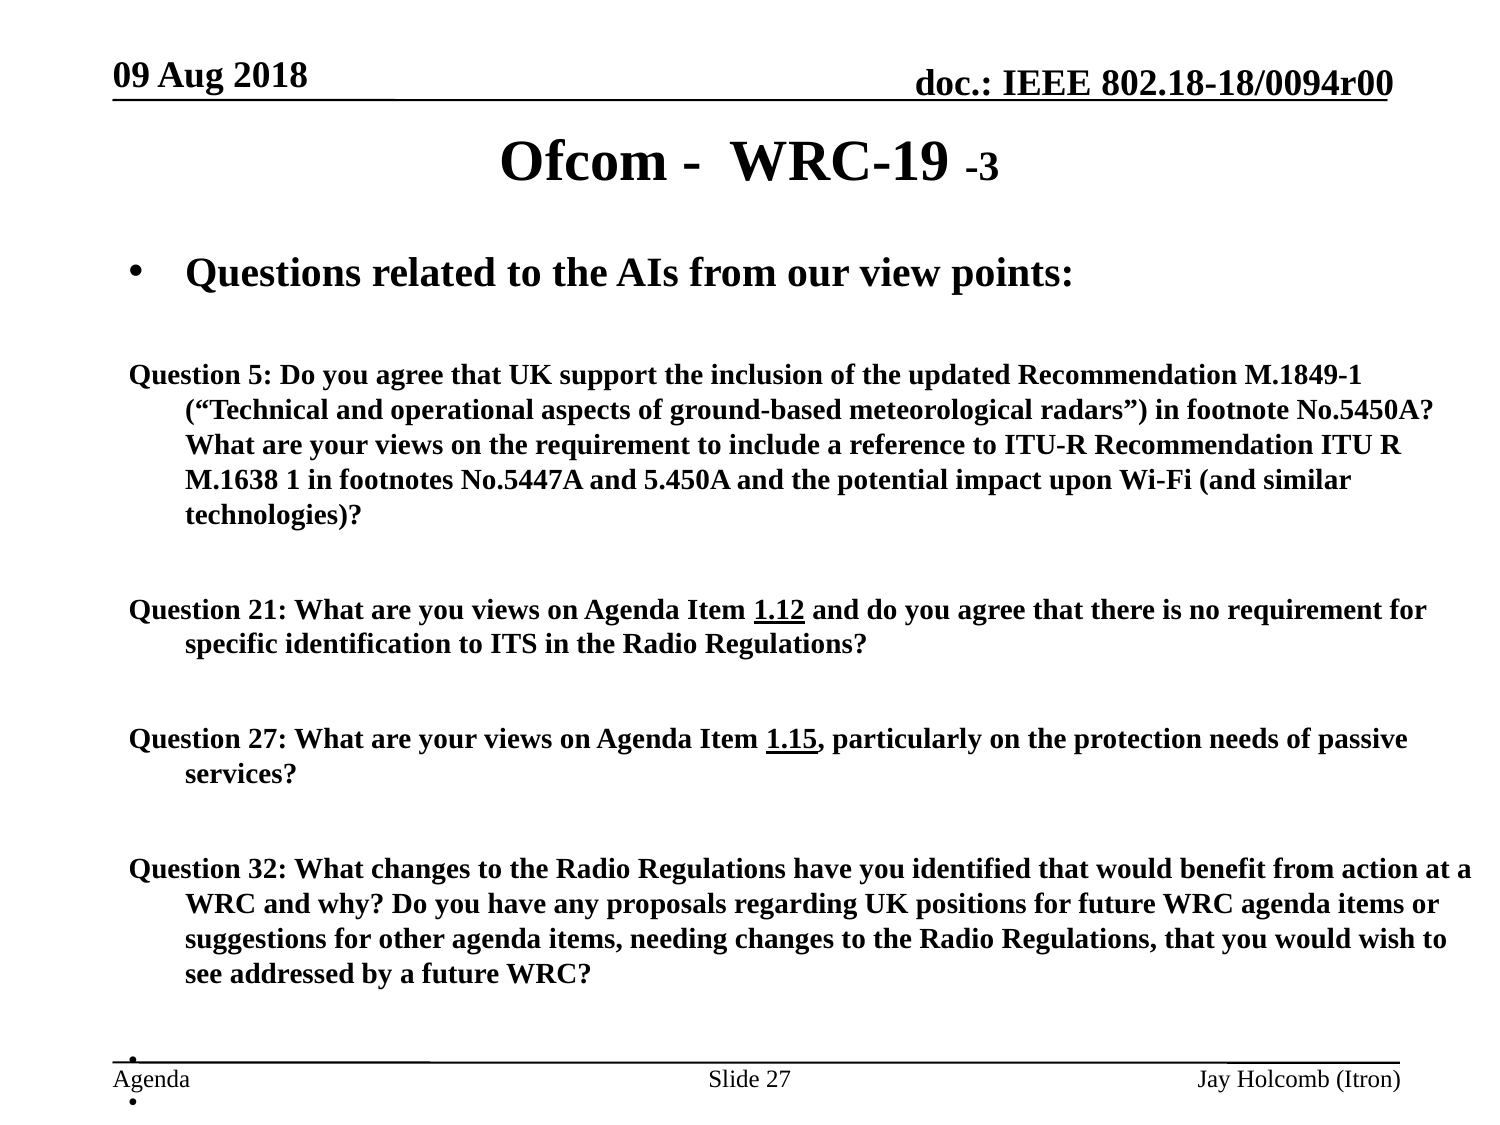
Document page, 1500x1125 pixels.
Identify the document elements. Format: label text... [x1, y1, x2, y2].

list Questions related to the AIs from our view points: Question 5: Do you agree that UK support the inclusion of the updated Recommendation M.1849-1 (“Technical and operational aspects of ground-based meteorological radars”) in footnote No.5450A? What are your views on the requirement to include a reference to ITU-R Recommendation ITU R M.1638 1 in footnotes No.5447A and 5.450A and the potential impact upon Wi-Fi (and similar technologies)? Question 21: What are you views on Agenda Item 1.12 and do you agree that there is no requirement for specific identification to ITS in the Radio Regulations? Question 27: What are your views on Agenda Item 1.15, particularly on the protection needs of passive services? Question 32: What changes to the Radio Regulations have you identified that would benefit from action at a WRC and why? Do you have any proposals regarding UK positions for future WRC agenda items or suggestions for other agenda items, needing changes to the Radio Regulations, that you would wish to see addressed by a future WRC? [113, 174, 1500, 913]
slide_number Slide 27 [699, 1061, 800, 1123]
title Ofcom - WRC-19 -3 [112, 100, 1388, 214]
footer Jay Holcomb (Itron) [878, 1061, 1402, 1093]
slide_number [112, 49, 488, 95]
